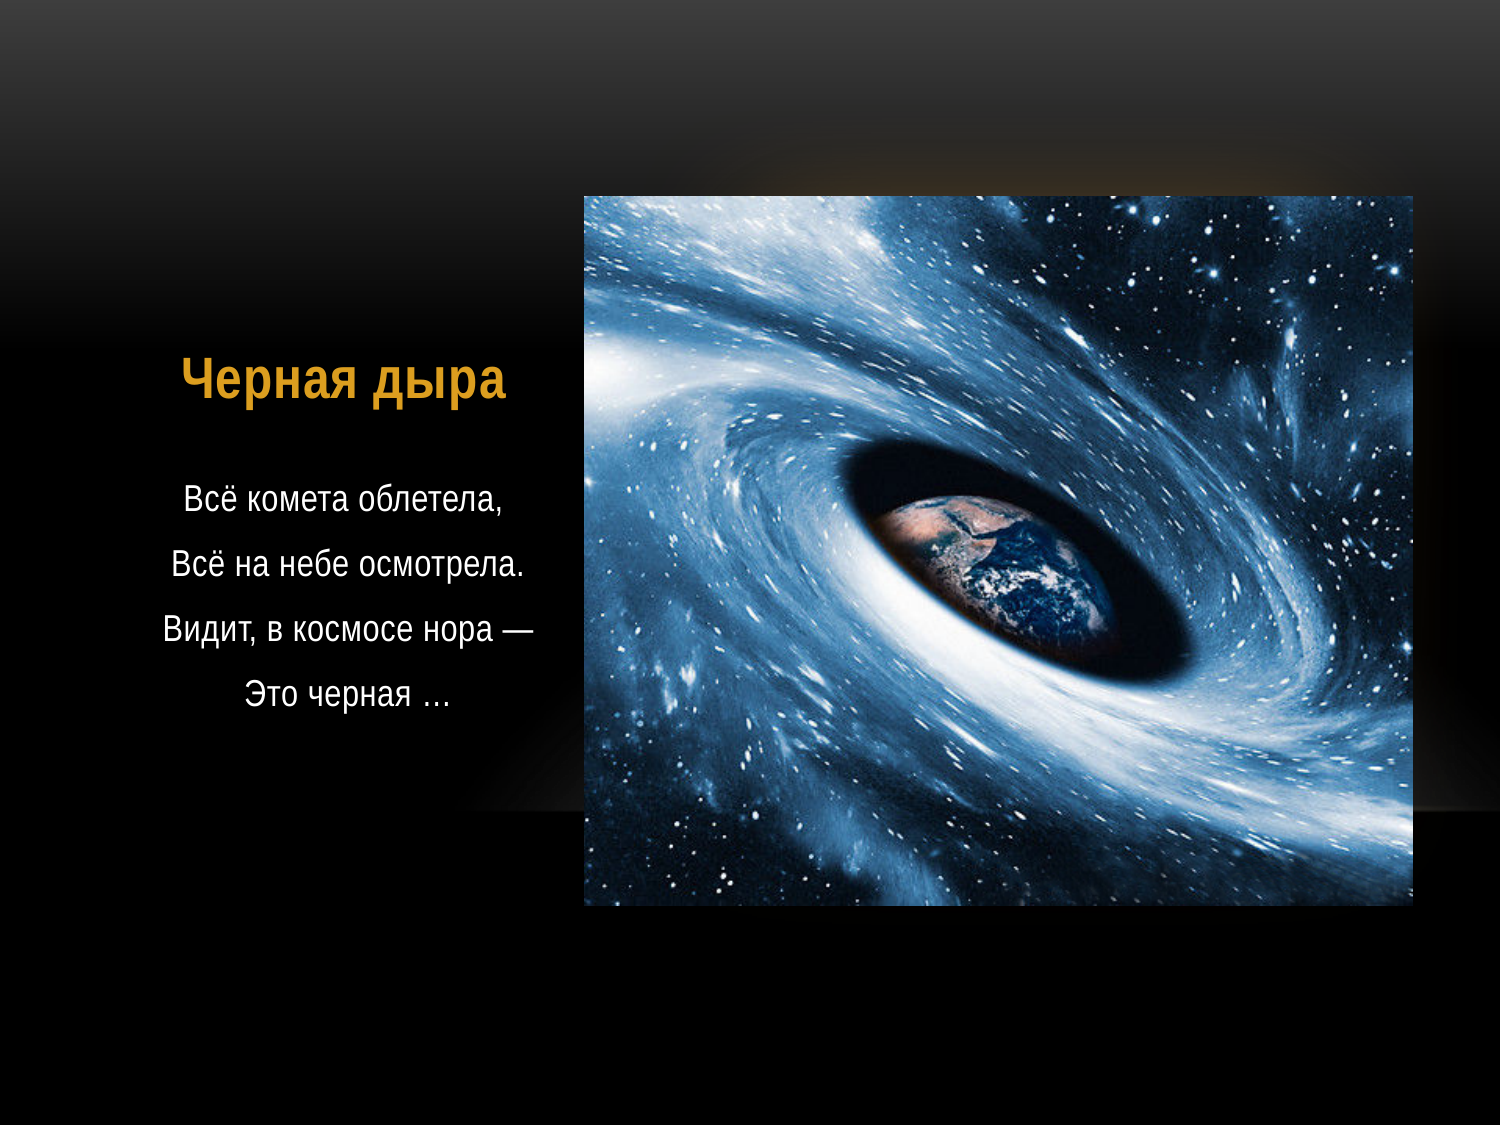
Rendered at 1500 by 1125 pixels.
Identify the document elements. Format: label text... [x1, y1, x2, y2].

picture [0, 0, 1500, 1125]
list Всё комета облетела, Всё на небе осмотрела. Видит, в космосе нора — Это черная … [99, 417, 578, 813]
title Черная дыра [99, 237, 578, 417]
